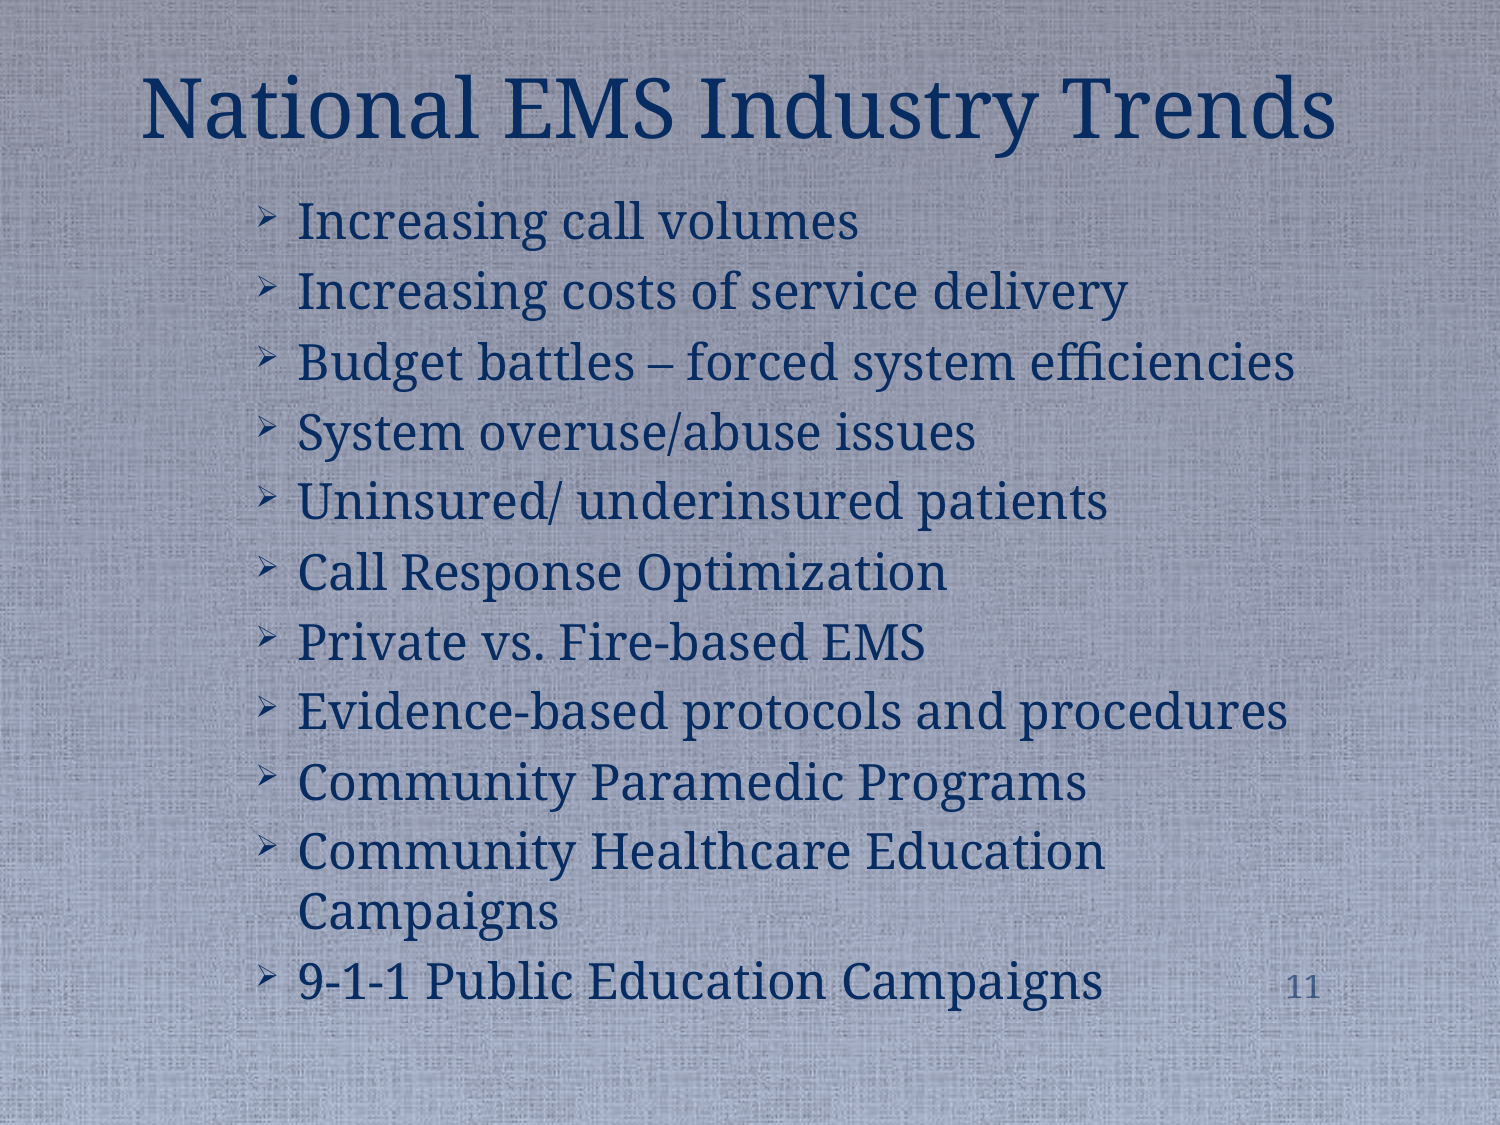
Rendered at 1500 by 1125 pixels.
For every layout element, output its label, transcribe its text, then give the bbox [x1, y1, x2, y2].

list Increasing call volumes Increasing costs of service delivery Budget battles – forced system efficiencies System overuse/abuse issues Uninsured/ underinsured patients Call Response Optimization Private vs. Fire-based EMS Evidence-based protocols and procedures Community Paramedic Programs Community Healthcare Education Campaigns 9-1-1 Public Education Campaigns [237, 249, 1350, 950]
title National EMS Industry Trends [125, 12, 1363, 163]
slide_number 11 [987, 962, 1338, 1013]
